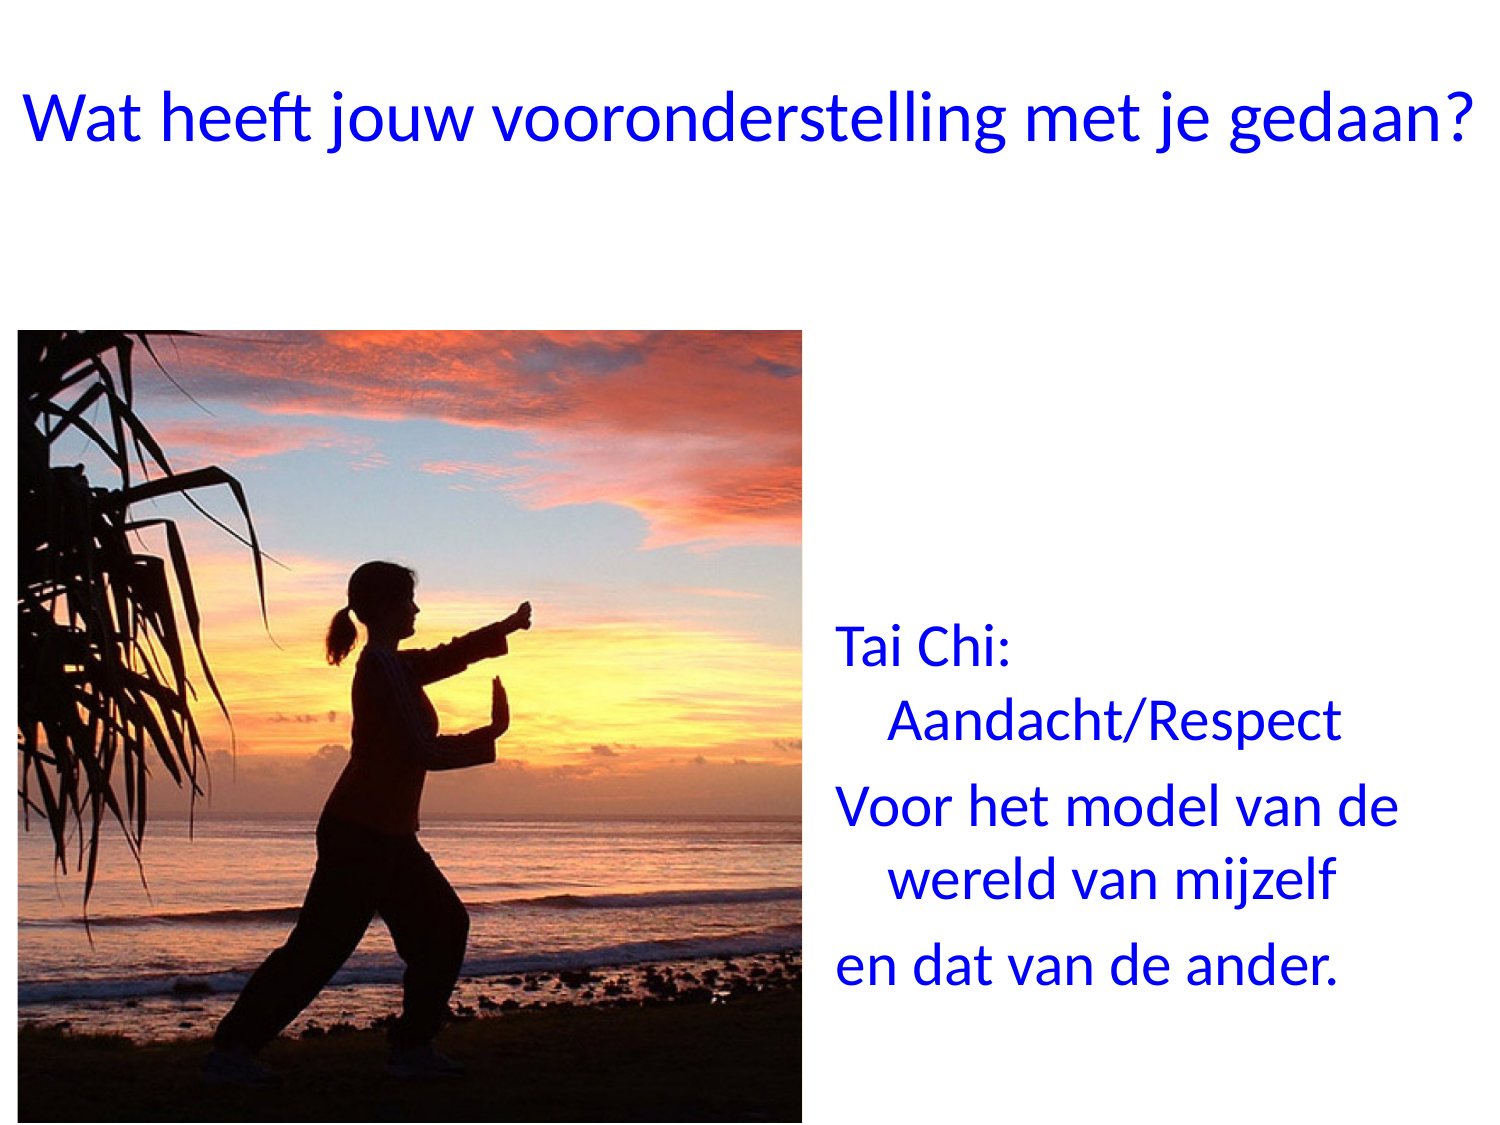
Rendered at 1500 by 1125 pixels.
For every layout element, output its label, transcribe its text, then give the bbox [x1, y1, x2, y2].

list Tai Chi: Aandacht/Respect Voor het model van de wereld van mijzelf en dat van de ander. [820, 597, 1483, 1010]
picture [17, 330, 803, 1124]
title Wat heeft jouw vooronderstelling met je gedaan? [0, 19, 1500, 207]
